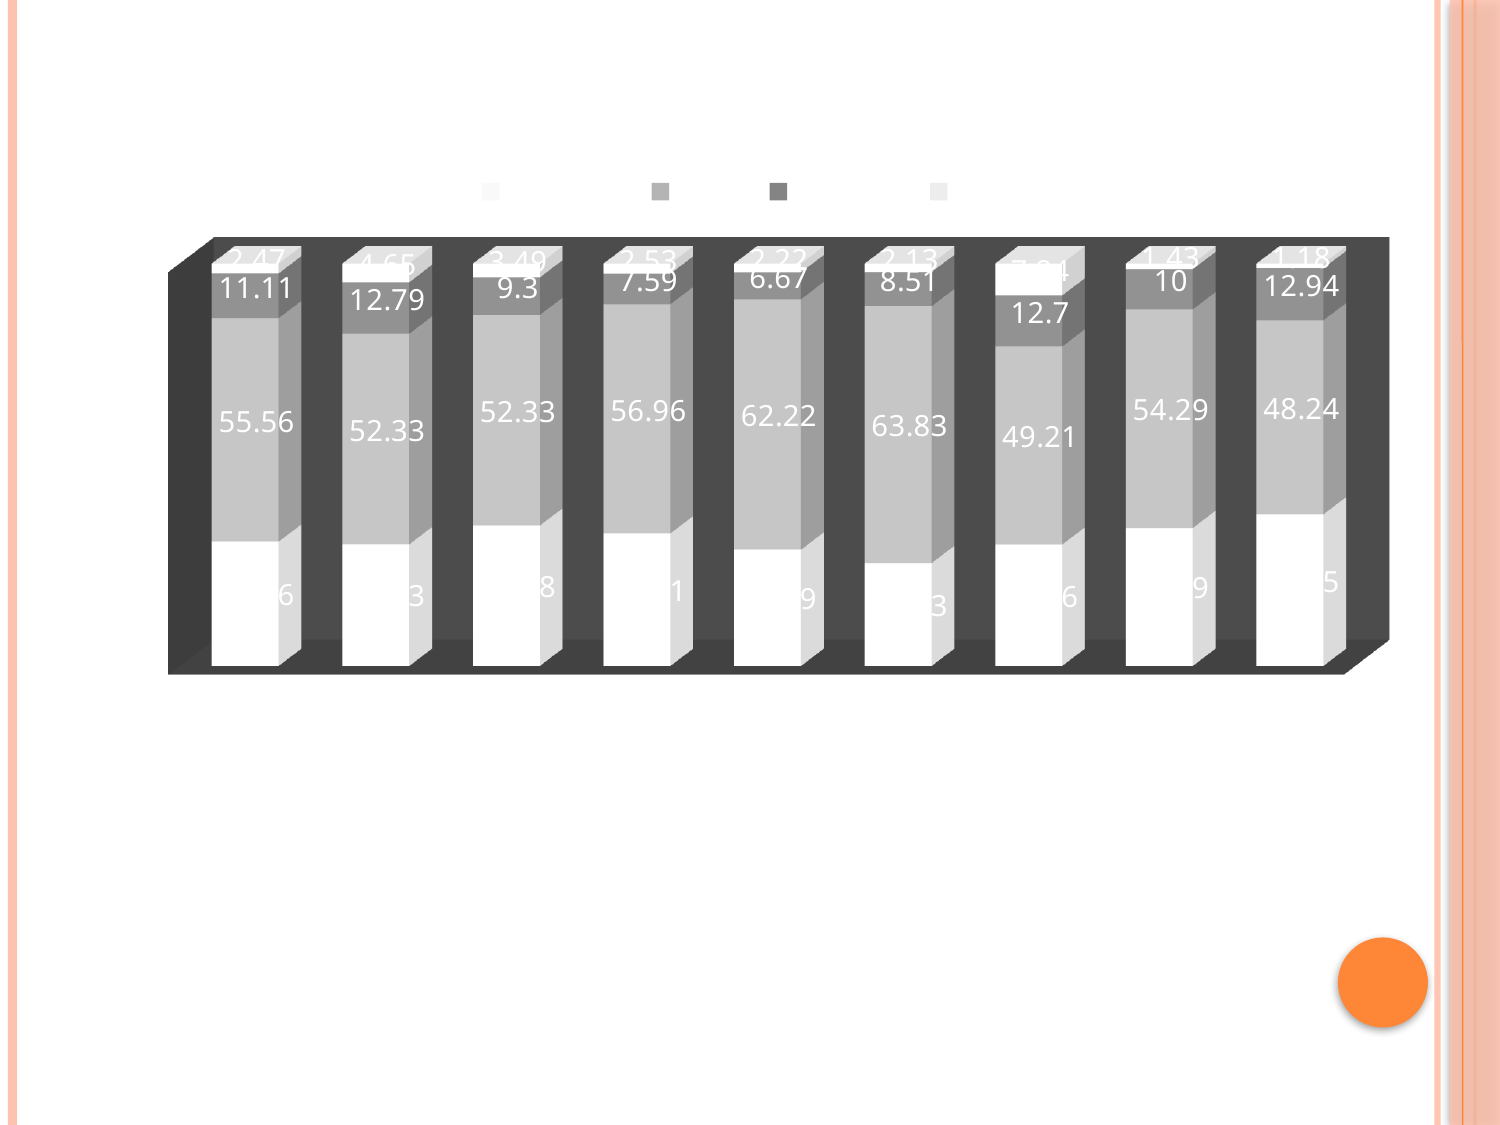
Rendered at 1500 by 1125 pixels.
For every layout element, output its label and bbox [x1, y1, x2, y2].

chart [74, 58, 1426, 1056]
